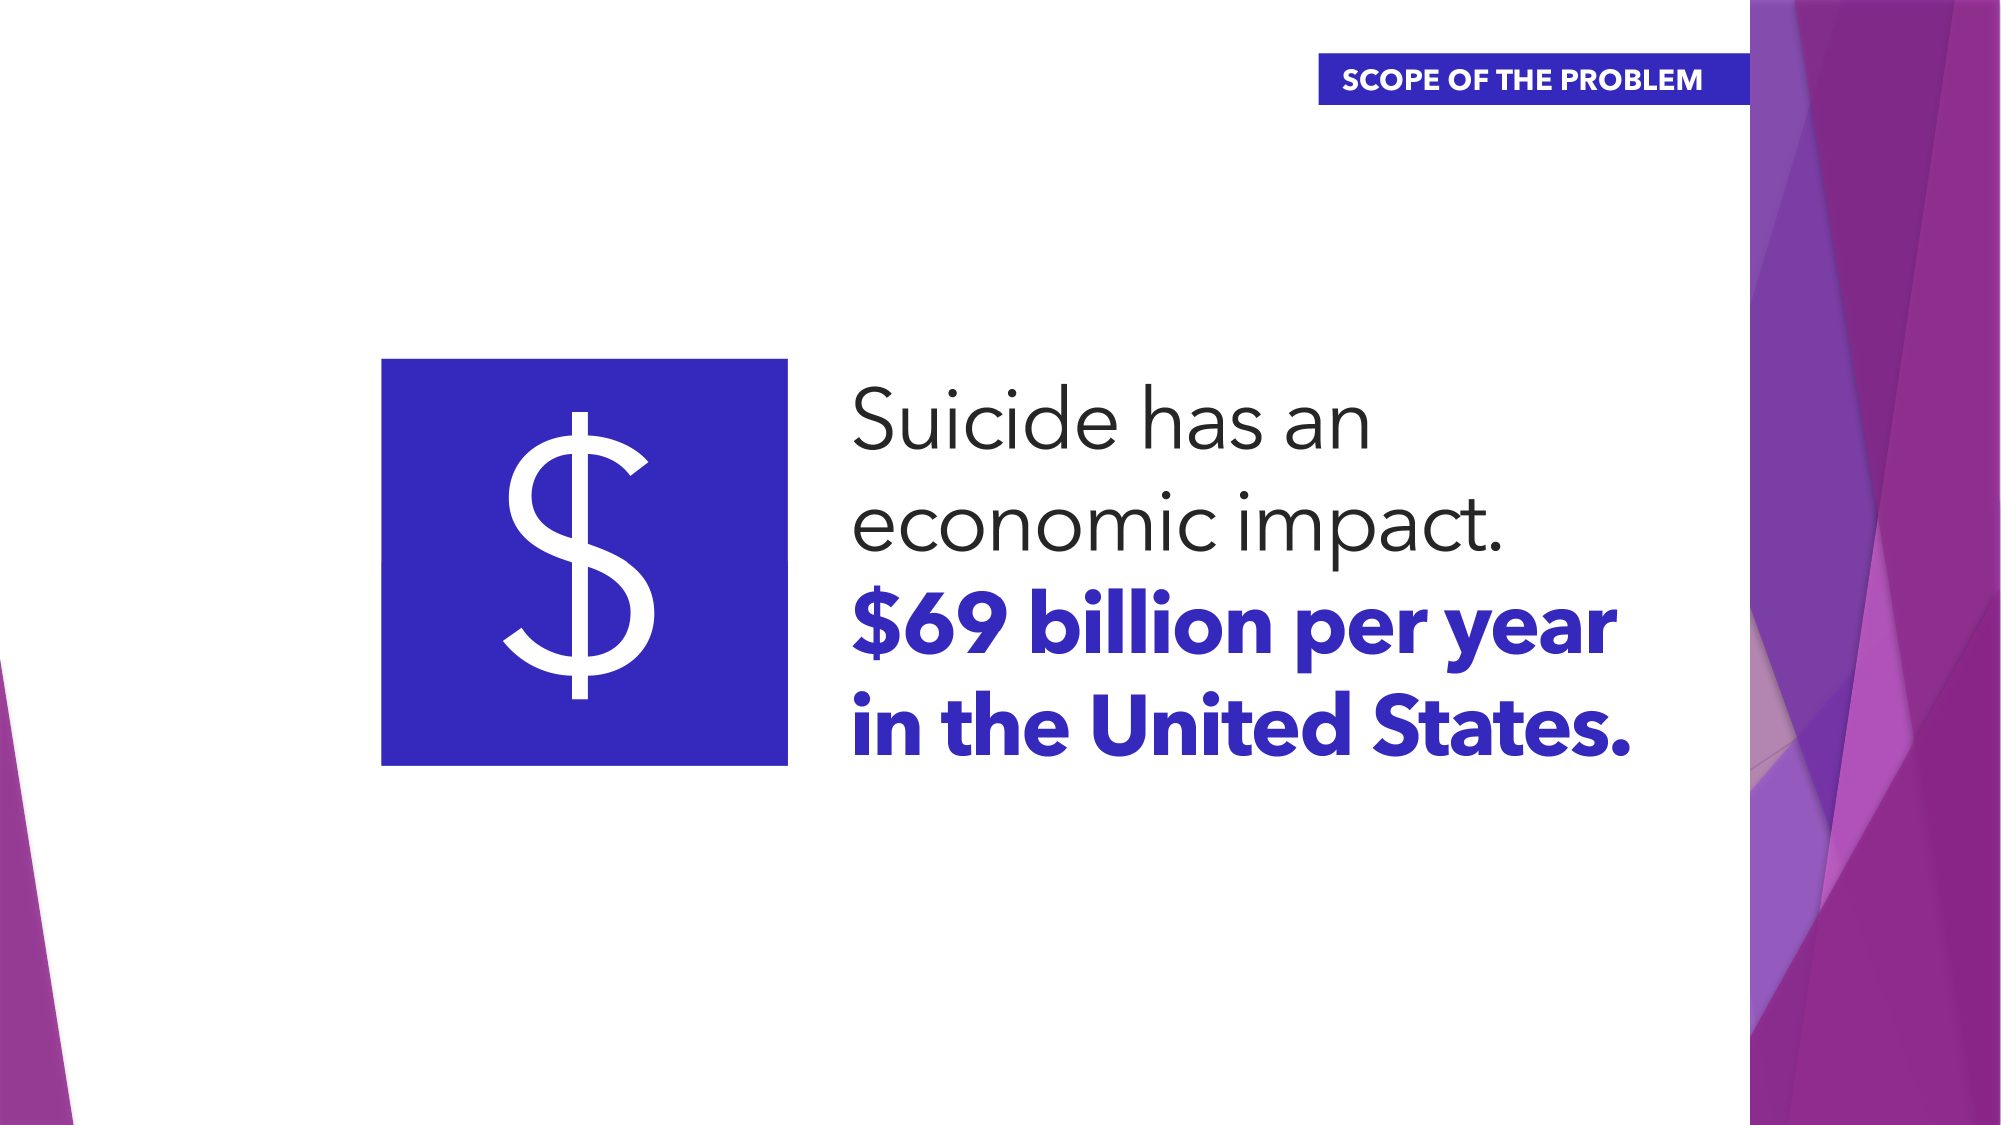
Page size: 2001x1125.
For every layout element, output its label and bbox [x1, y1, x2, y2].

picture [249, 0, 1751, 1125]
